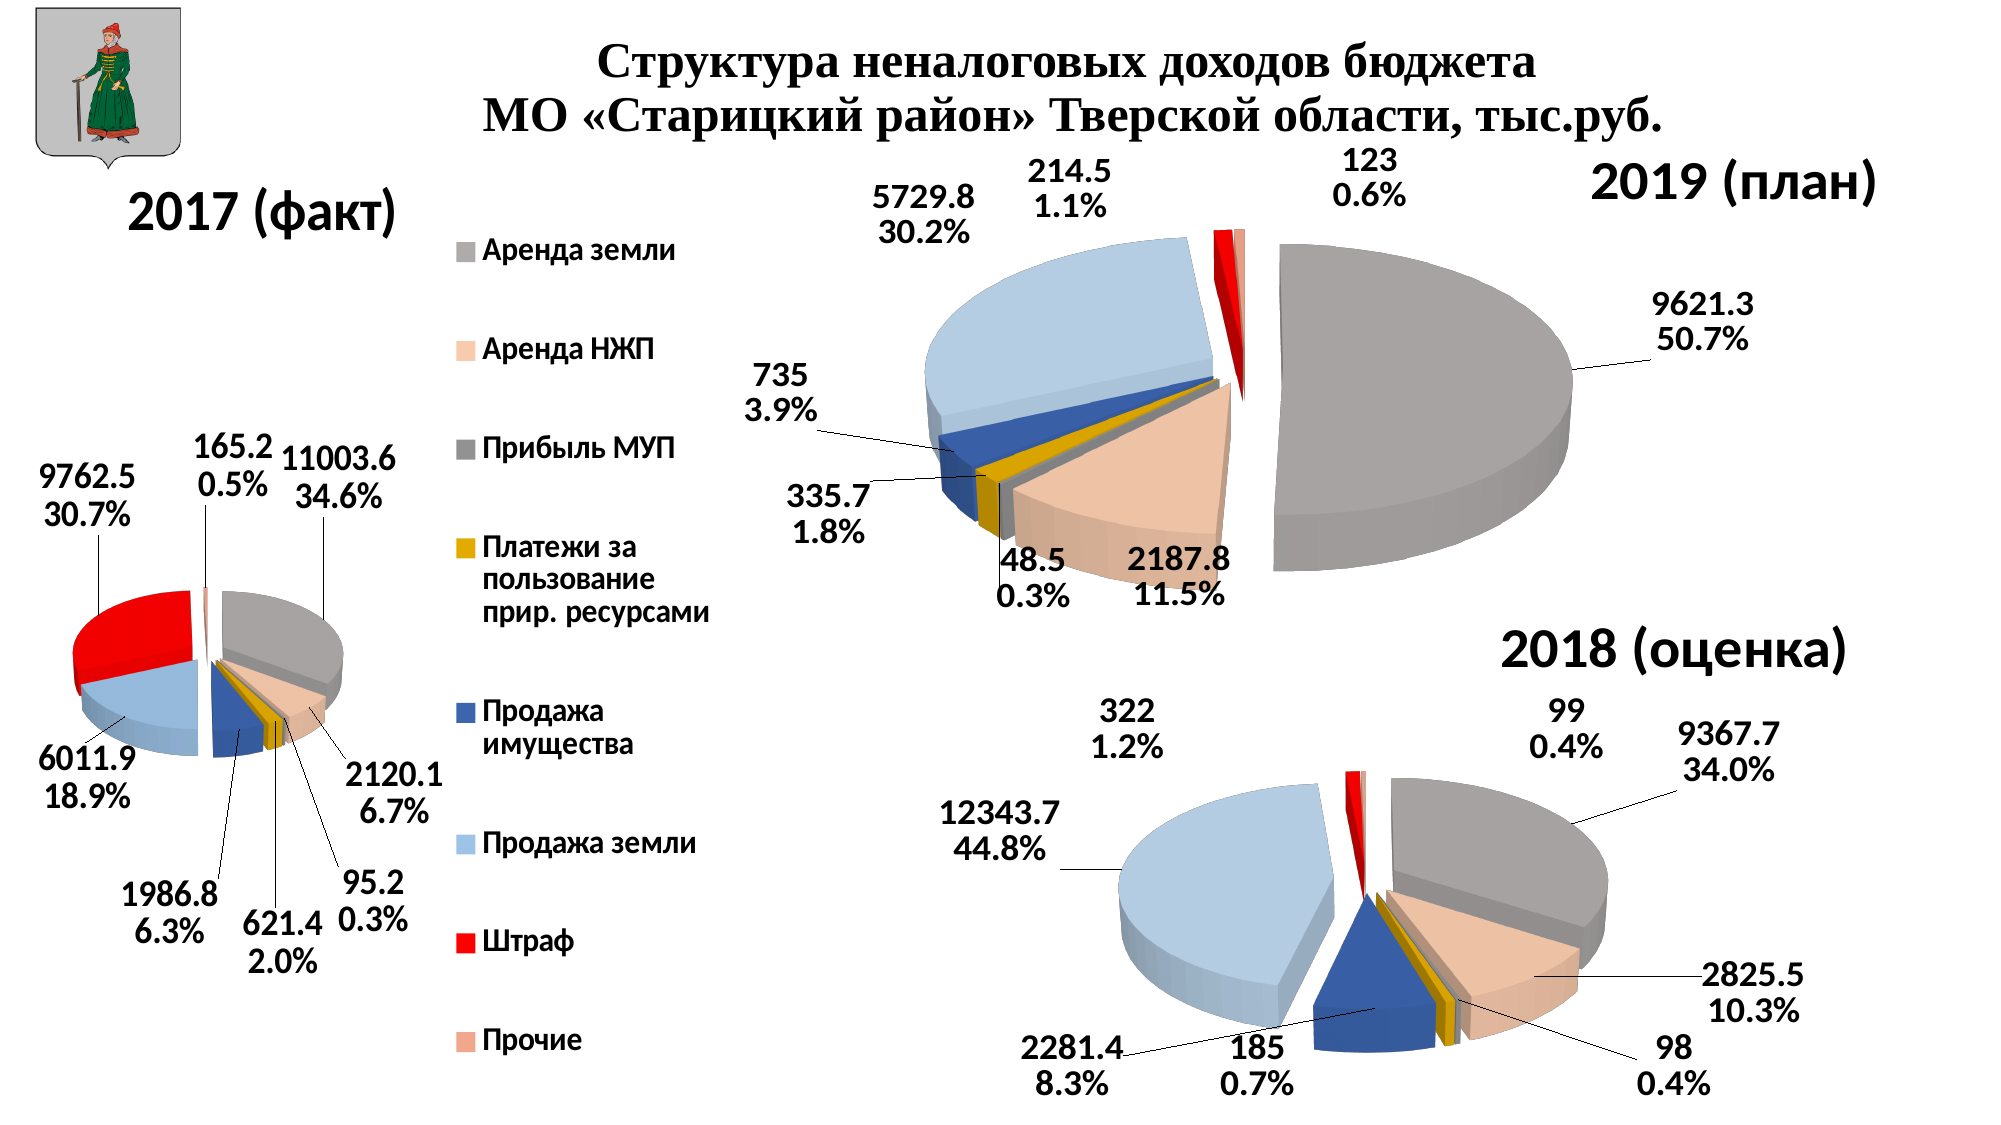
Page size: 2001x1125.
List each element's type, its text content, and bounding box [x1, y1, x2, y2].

title Структура неналоговых доходов бюджета МО «Старицкий район» Тверской области, тыс.руб. [369, 32, 1777, 145]
chart [0, 76, 2000, 1125]
picture [35, 7, 181, 169]
